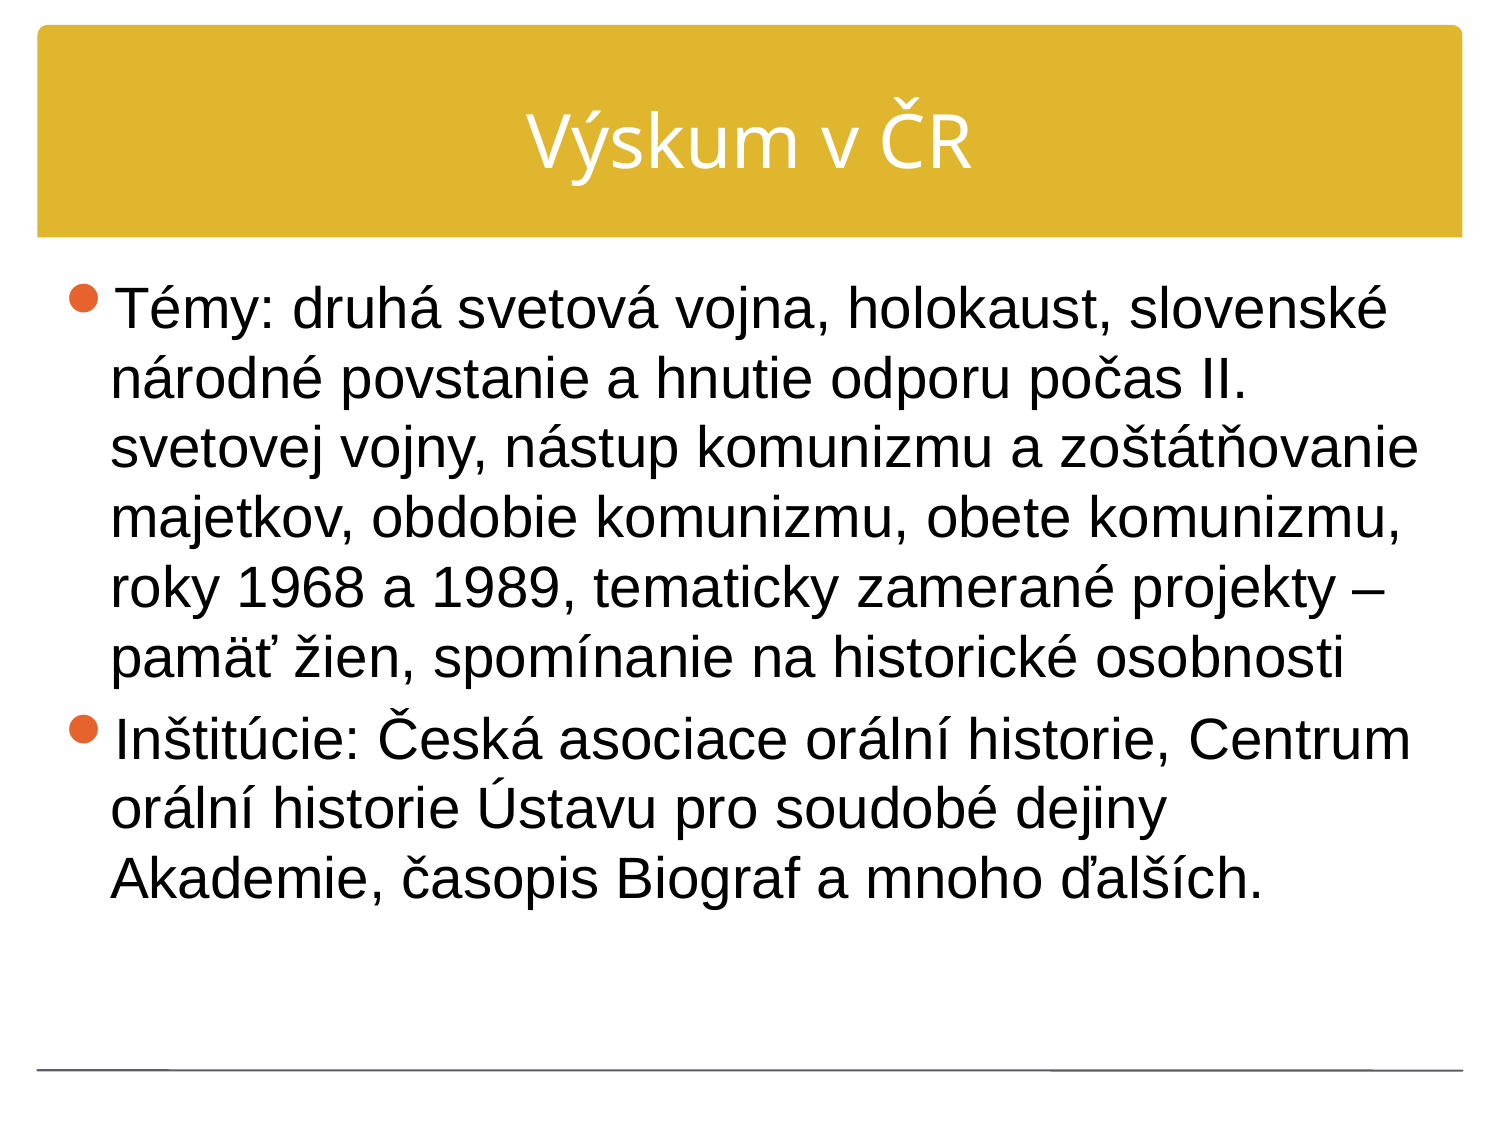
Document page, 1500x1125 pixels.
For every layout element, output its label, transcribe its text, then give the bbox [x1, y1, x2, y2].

title Výskum v ČR [50, 45, 1450, 233]
list Témy: druhá svetová vojna, holokaust, slovenské národné povstanie a hnutie odporu počas II. svetovej vojny, nástup komunizmu a zoštátňovanie majetkov, obdobie komunizmu, obete komunizmu, roky 1968 a 1989, tematicky zamerané projekty – pamäť žien, spomínanie na historické osobnosti Inštitúcie: Česká asociace orální historie, Centrum orální historie Ústavu pro soudobé dejiny Akademie, časopis Biograf a mnoho ďalších. [50, 262, 1450, 1050]
